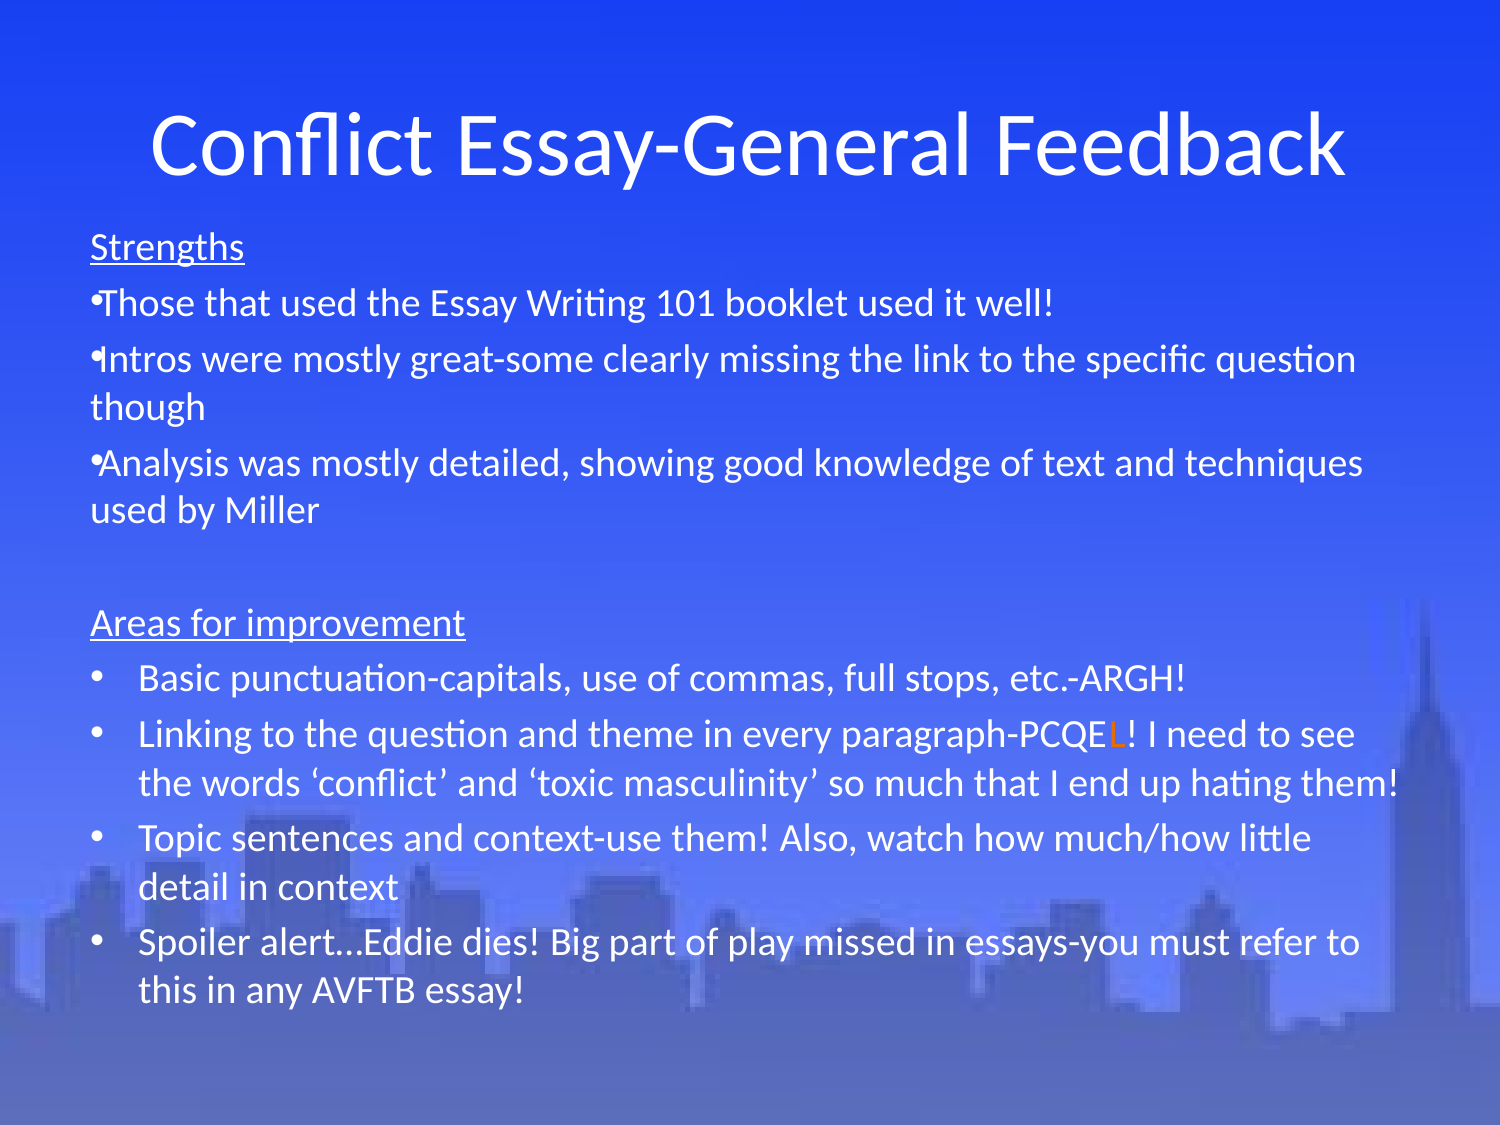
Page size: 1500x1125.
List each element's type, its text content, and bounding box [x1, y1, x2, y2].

title Conflict Essay-General Feedback [75, 45, 1425, 212]
picture [0, 0, 1500, 1125]
list Strengths Those that used the Essay Writing 101 booklet used it well! Intros were mostly great-some clearly missing the link to the specific question though Analysis was mostly detailed, showing good knowledge of text and techniques used by Miller Areas for improvement Basic punctuation-capitals, use of commas, full stops, etc.-ARGH! Linking to the question and theme in every paragraph-PCQEL! I need to see the words ‘conflict’ and ‘toxic masculinity’ so much that I end up hating them! Topic sentences and context-use them! Also, watch how much/how little detail in context Spoiler alert…Eddie dies! Big part of play missed in essays-you must refer to this in any AVFTB essay! [75, 212, 1425, 1075]
